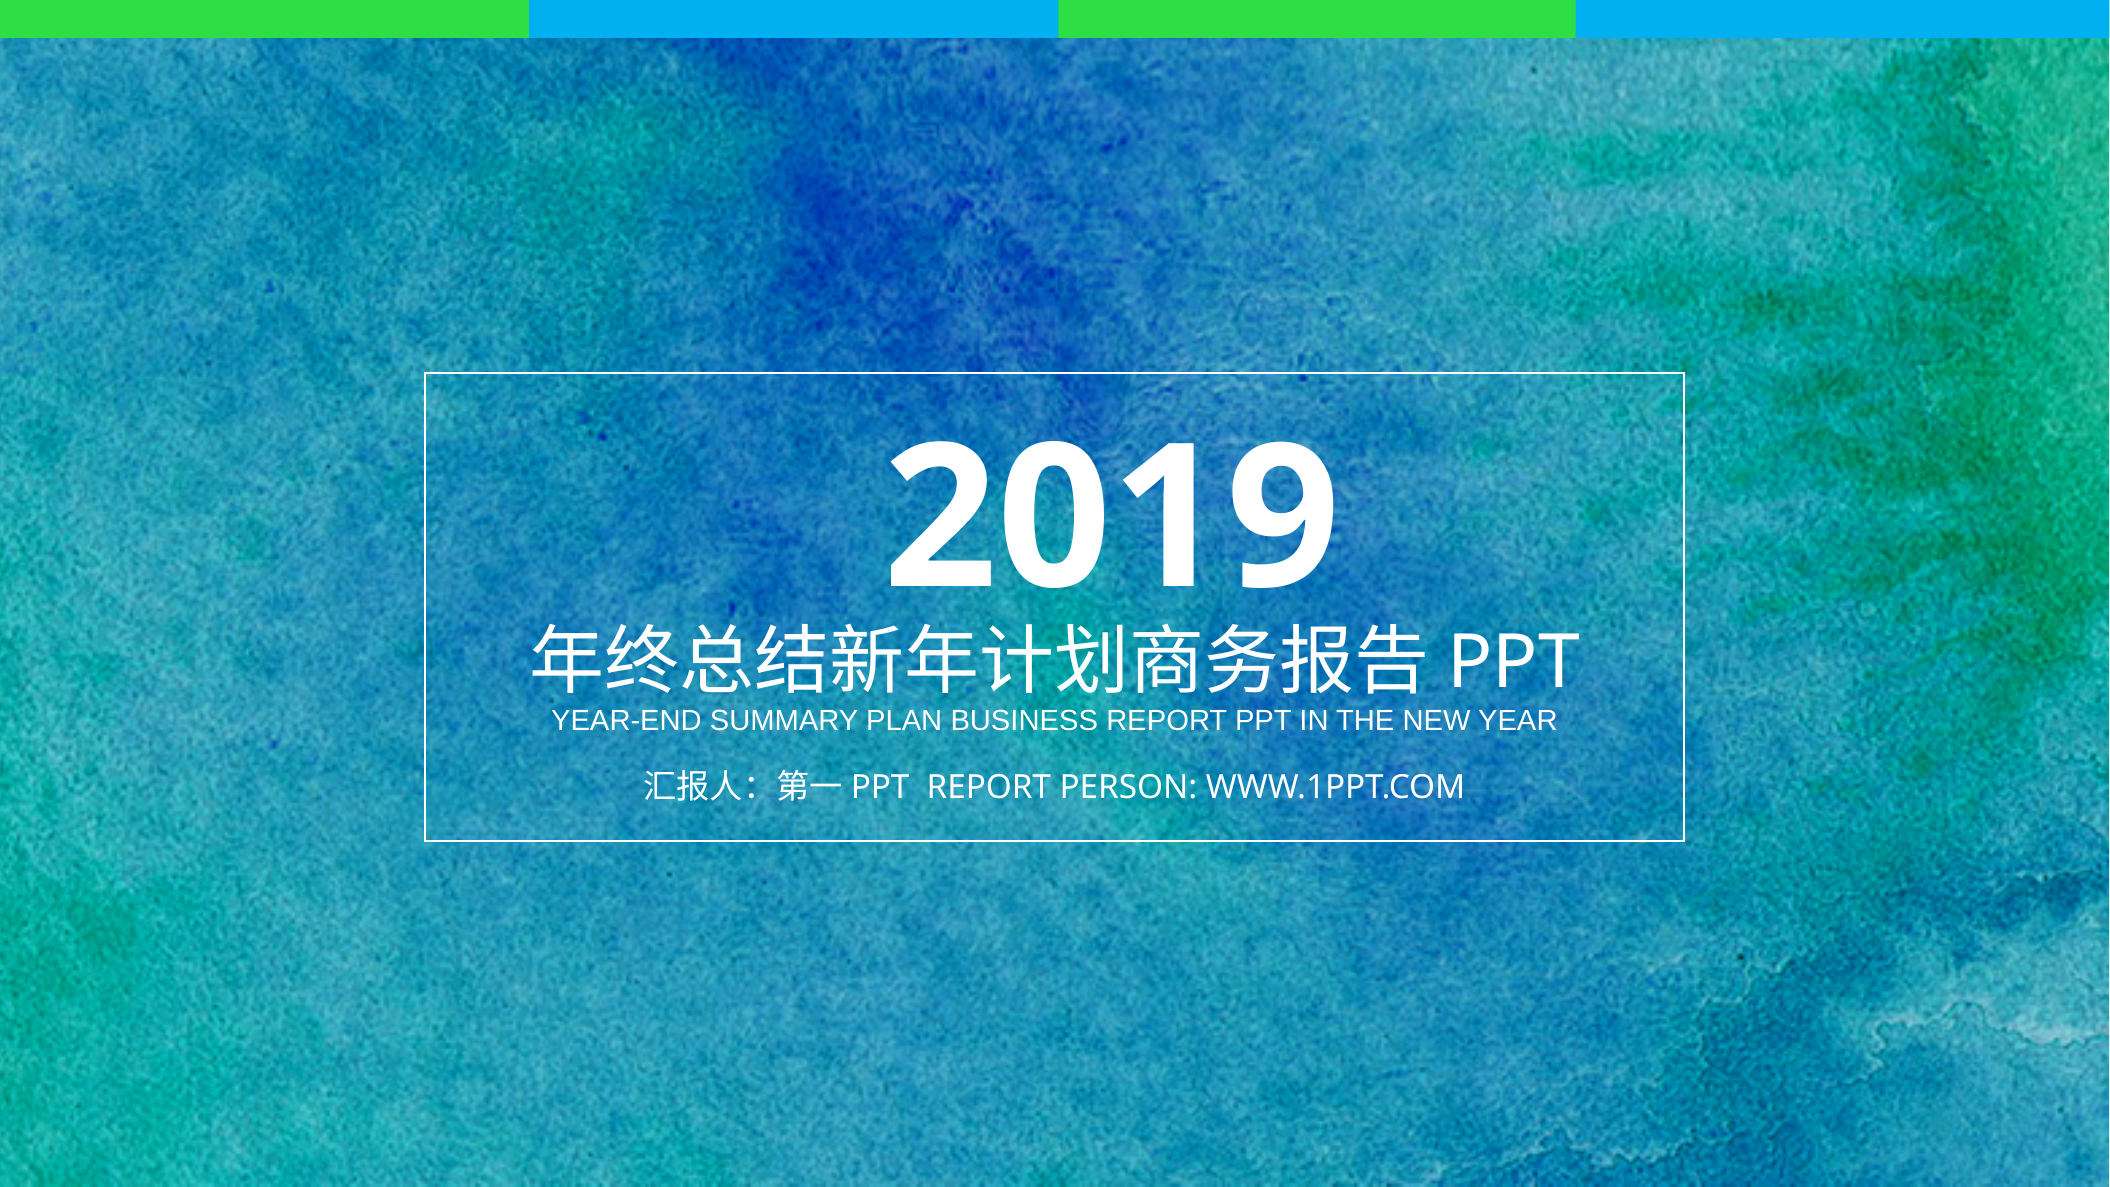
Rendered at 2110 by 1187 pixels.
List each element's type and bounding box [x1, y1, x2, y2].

text_box [0, 39, 2110, 1187]
text_box [1575, 0, 2110, 39]
text_box [424, 372, 1685, 842]
text_box [1057, 0, 1575, 39]
text_box [0, 0, 528, 39]
text_box [528, 0, 1057, 39]
